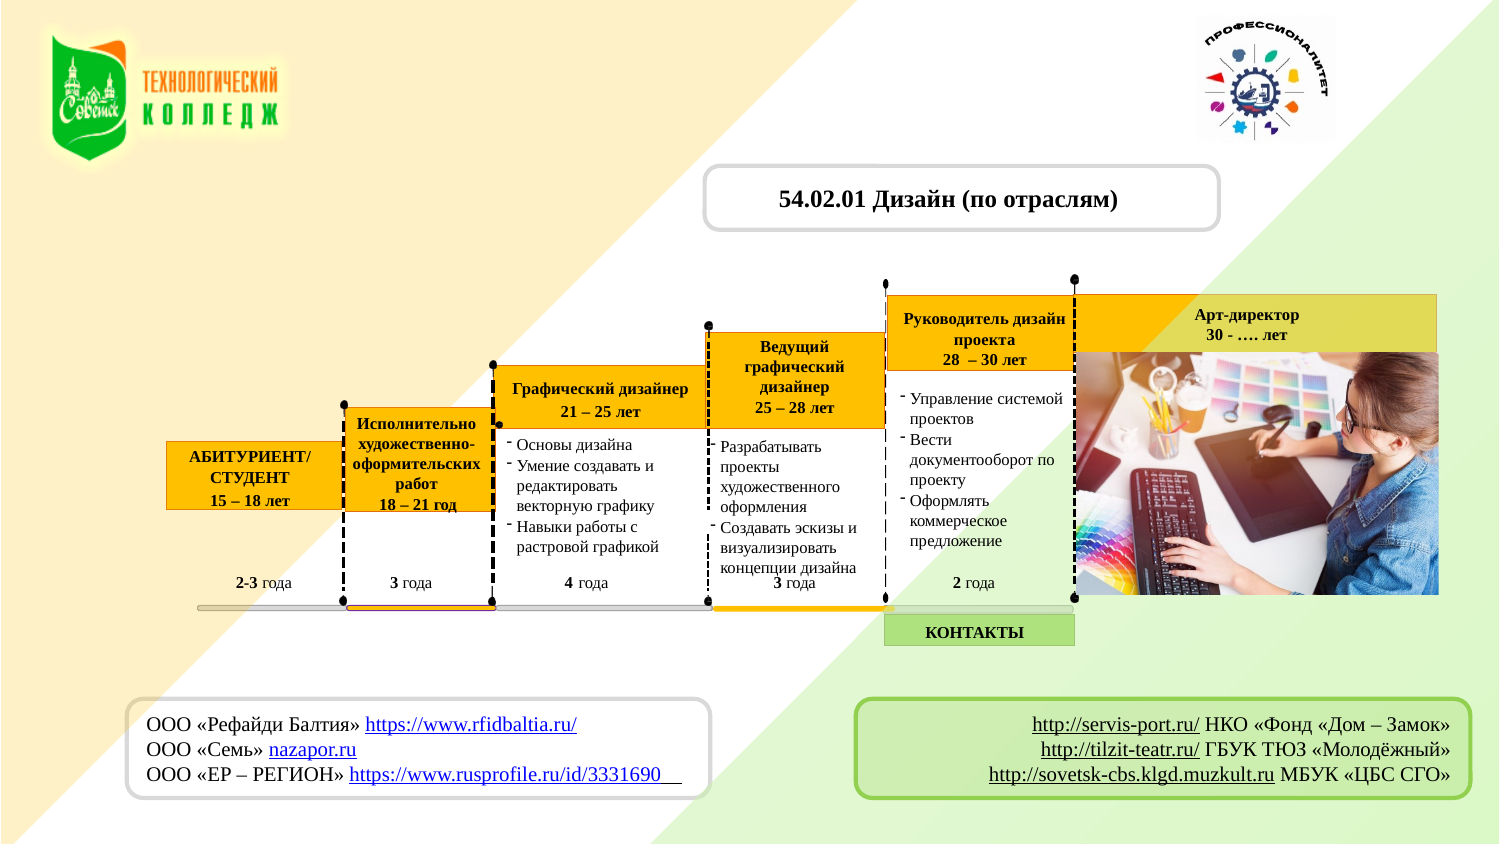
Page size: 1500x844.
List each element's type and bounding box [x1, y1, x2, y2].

picture [1196, 12, 1337, 148]
text_box [339, 359, 498, 606]
text_box [0, 0, 1499, 844]
picture [494, 420, 503, 430]
text_box [882, 274, 1079, 604]
picture [1075, 352, 1439, 595]
picture [17, 22, 301, 175]
text_box [704, 321, 713, 606]
